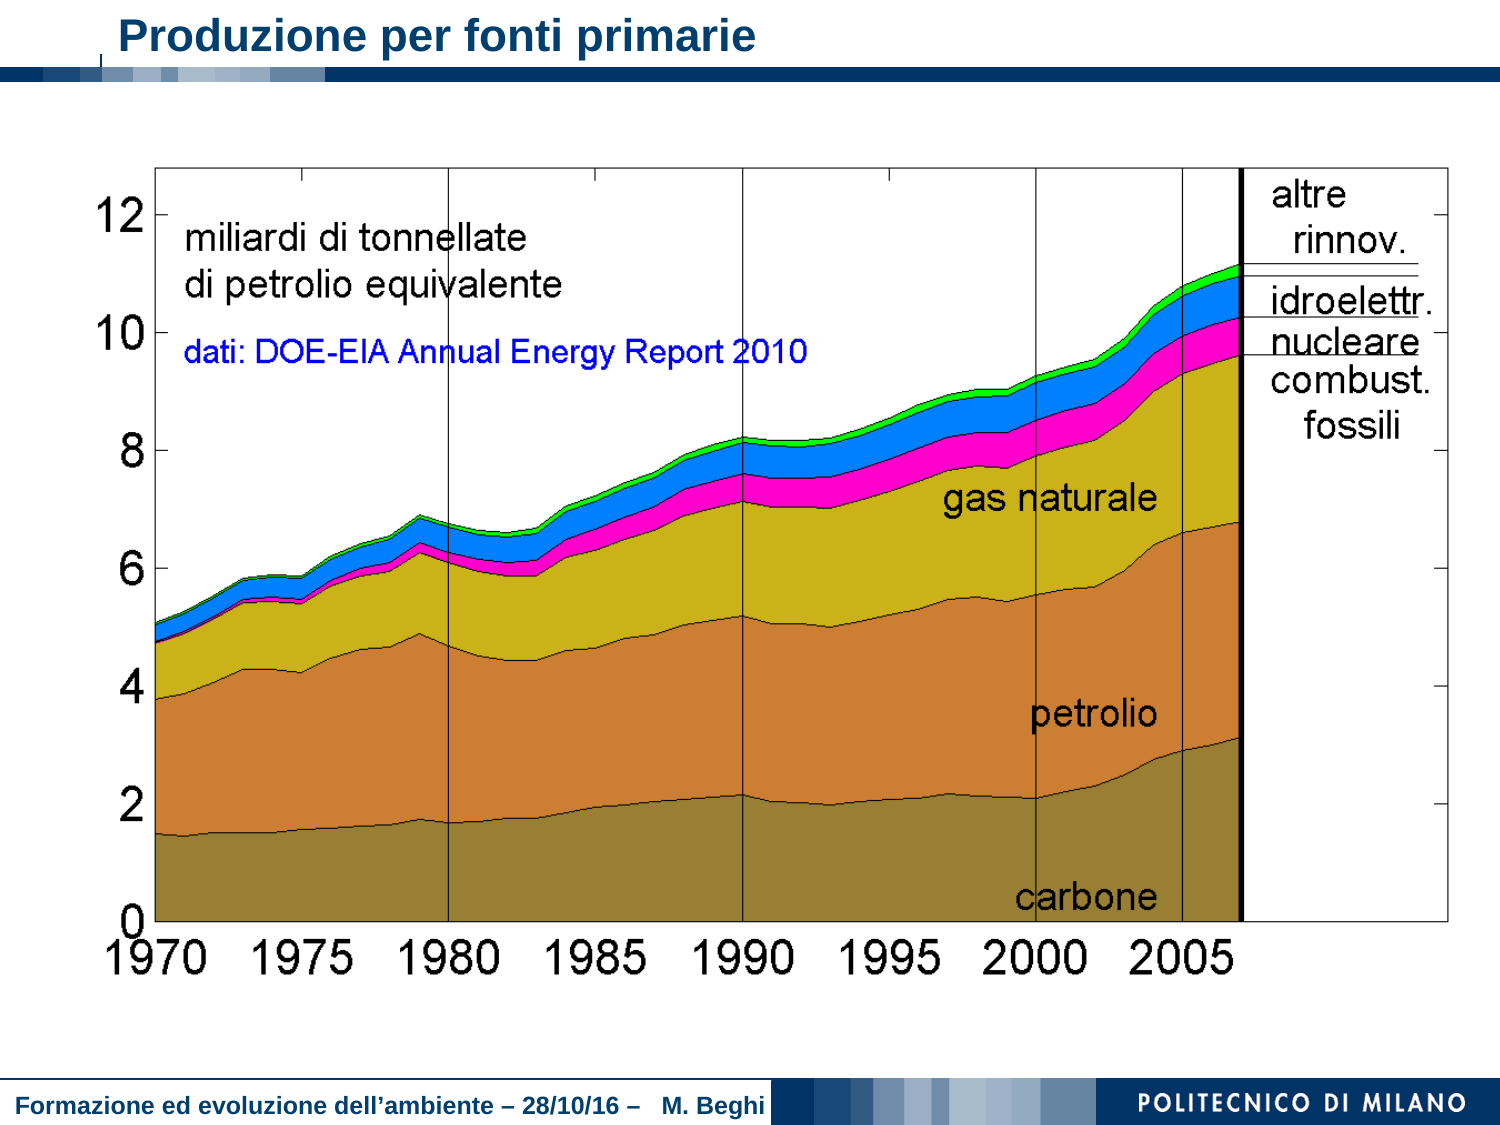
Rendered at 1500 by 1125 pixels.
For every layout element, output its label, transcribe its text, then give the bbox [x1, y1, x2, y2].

picture [0, 54, 1500, 82]
picture [0, 1074, 1500, 1125]
title Produzione per fonti primarie [117, 5, 1436, 67]
picture [0, 132, 1500, 1009]
